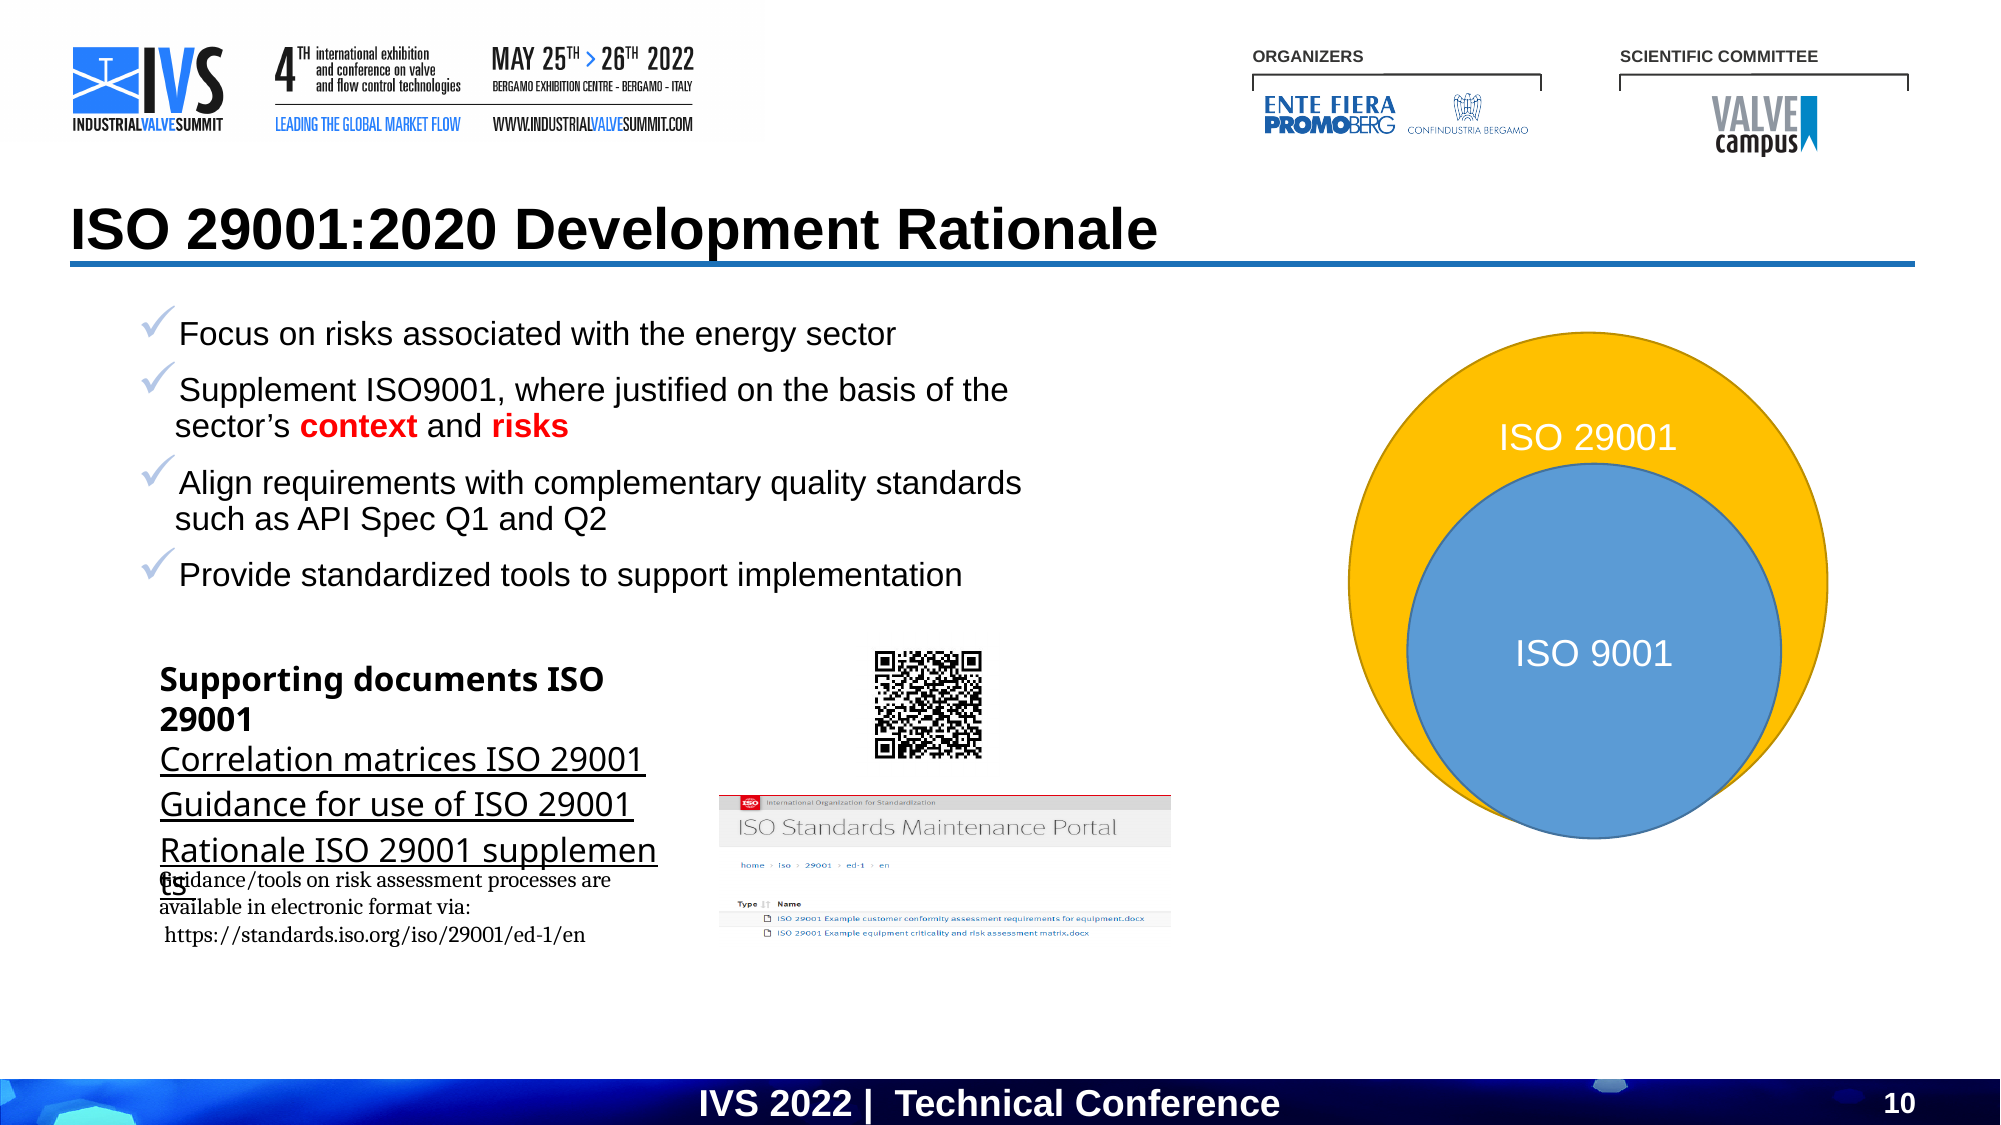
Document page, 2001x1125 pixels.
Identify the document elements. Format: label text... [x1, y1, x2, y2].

picture [1265, 96, 1396, 134]
picture [0, 1079, 2000, 1125]
text_box Supporting documents ISO 29001 Correlation matrices ISO 29001 Guidance for use of ISO 29001 Rationale ISO 29001 supplements [144, 651, 679, 882]
picture [0, 0, 765, 142]
picture [856, 632, 1000, 777]
picture [719, 795, 1171, 947]
picture [1408, 93, 1528, 134]
text_box ISO 9001 [1407, 463, 1782, 839]
text_box ISO 29001 [1348, 332, 1828, 820]
picture [1705, 67, 1824, 186]
text_box Guidance/tools on risk assessment processes are available in electronic format via: https://standards.iso.org/iso/29001/ed-1/en [144, 856, 657, 955]
text_box Focus on risks associated with the energy sector Supplement ISO9001, where justified on the basis of the sector’s context and risks Align requirements with complementary quality standards such as API Spec Q1 and Q2 Provide standardized tools to support implementation [122, 309, 1108, 651]
text_box ISO 29001:2020 Development Rationale [55, 184, 1175, 269]
